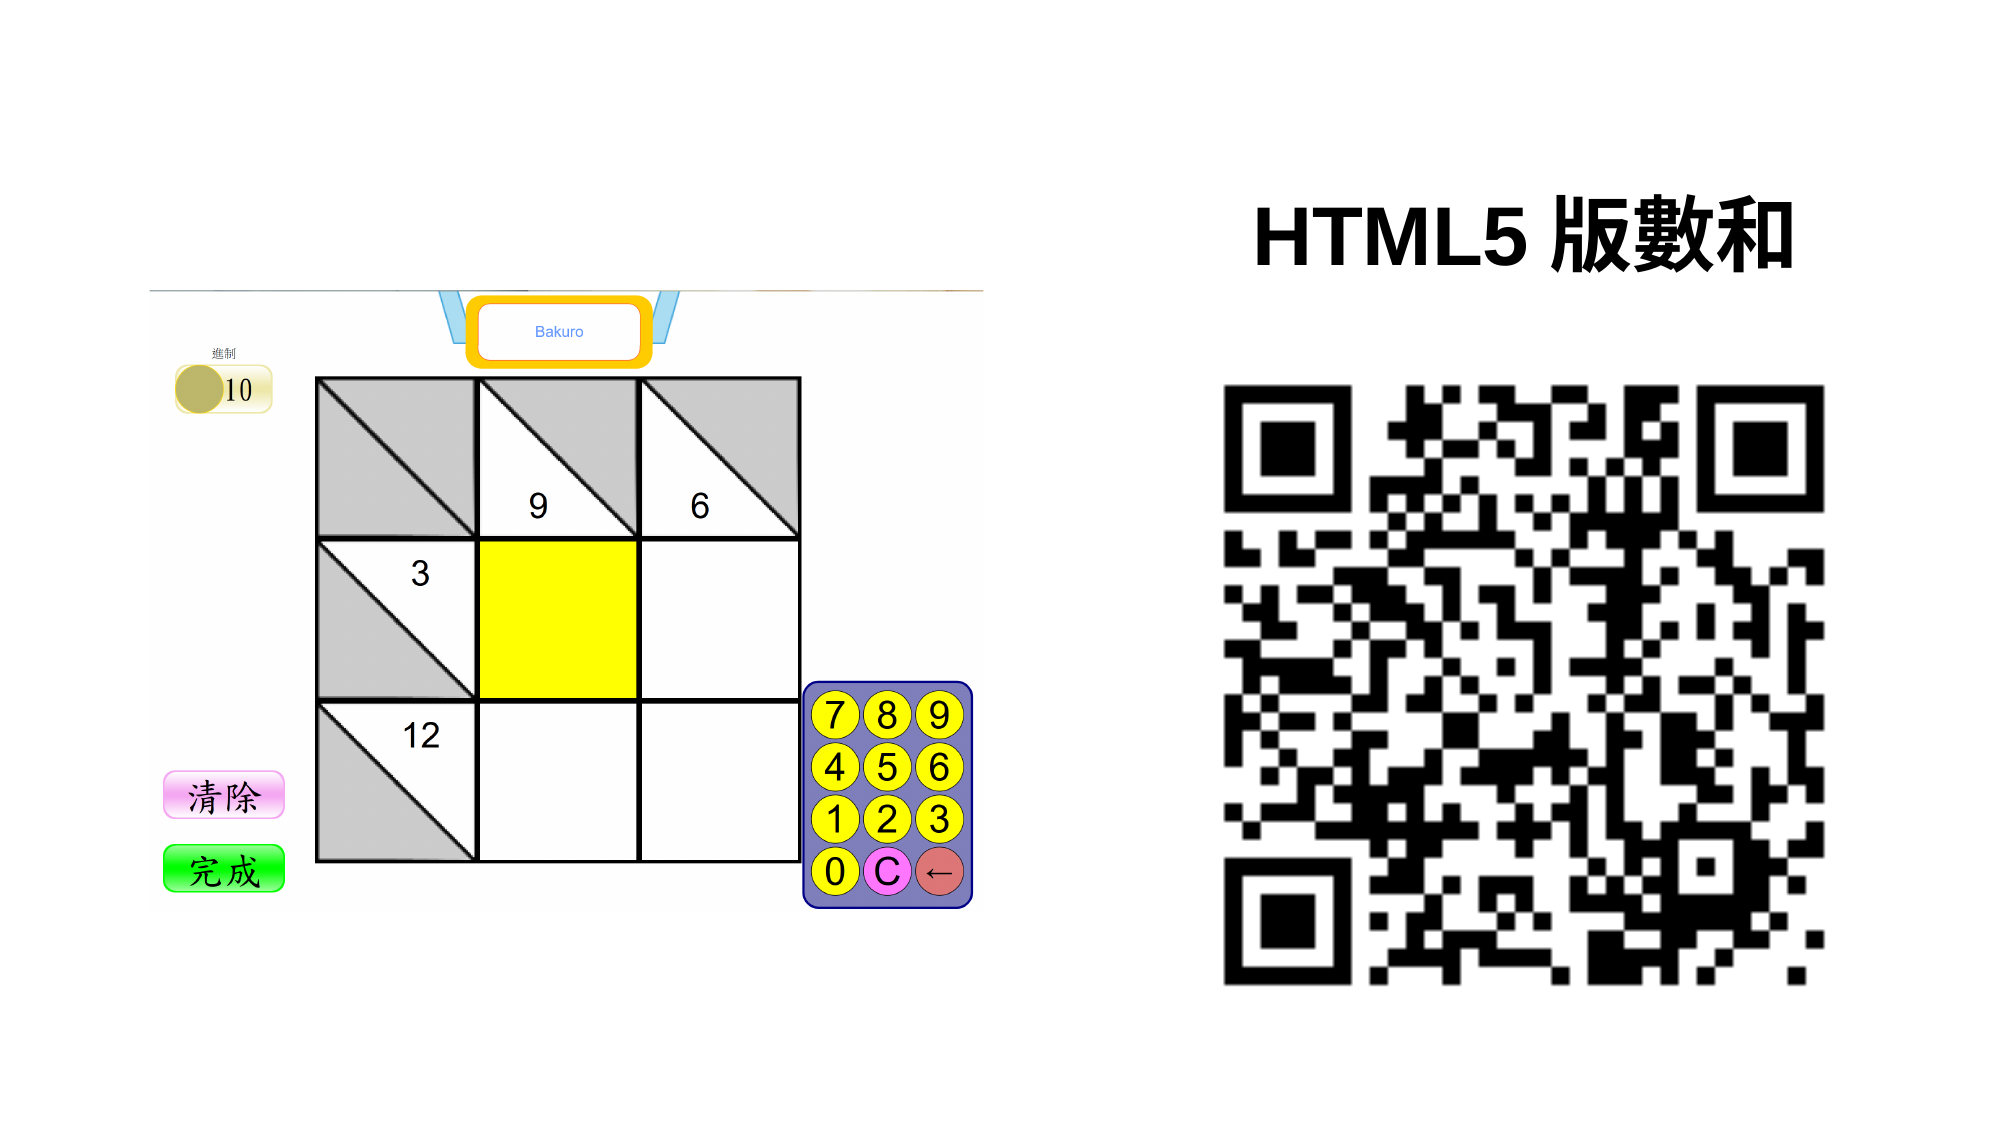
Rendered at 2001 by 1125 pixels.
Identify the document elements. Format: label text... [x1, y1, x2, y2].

picture [1153, 314, 1898, 1059]
picture [149, 290, 984, 913]
text_box HTML5版數和 [1237, 174, 1814, 290]
